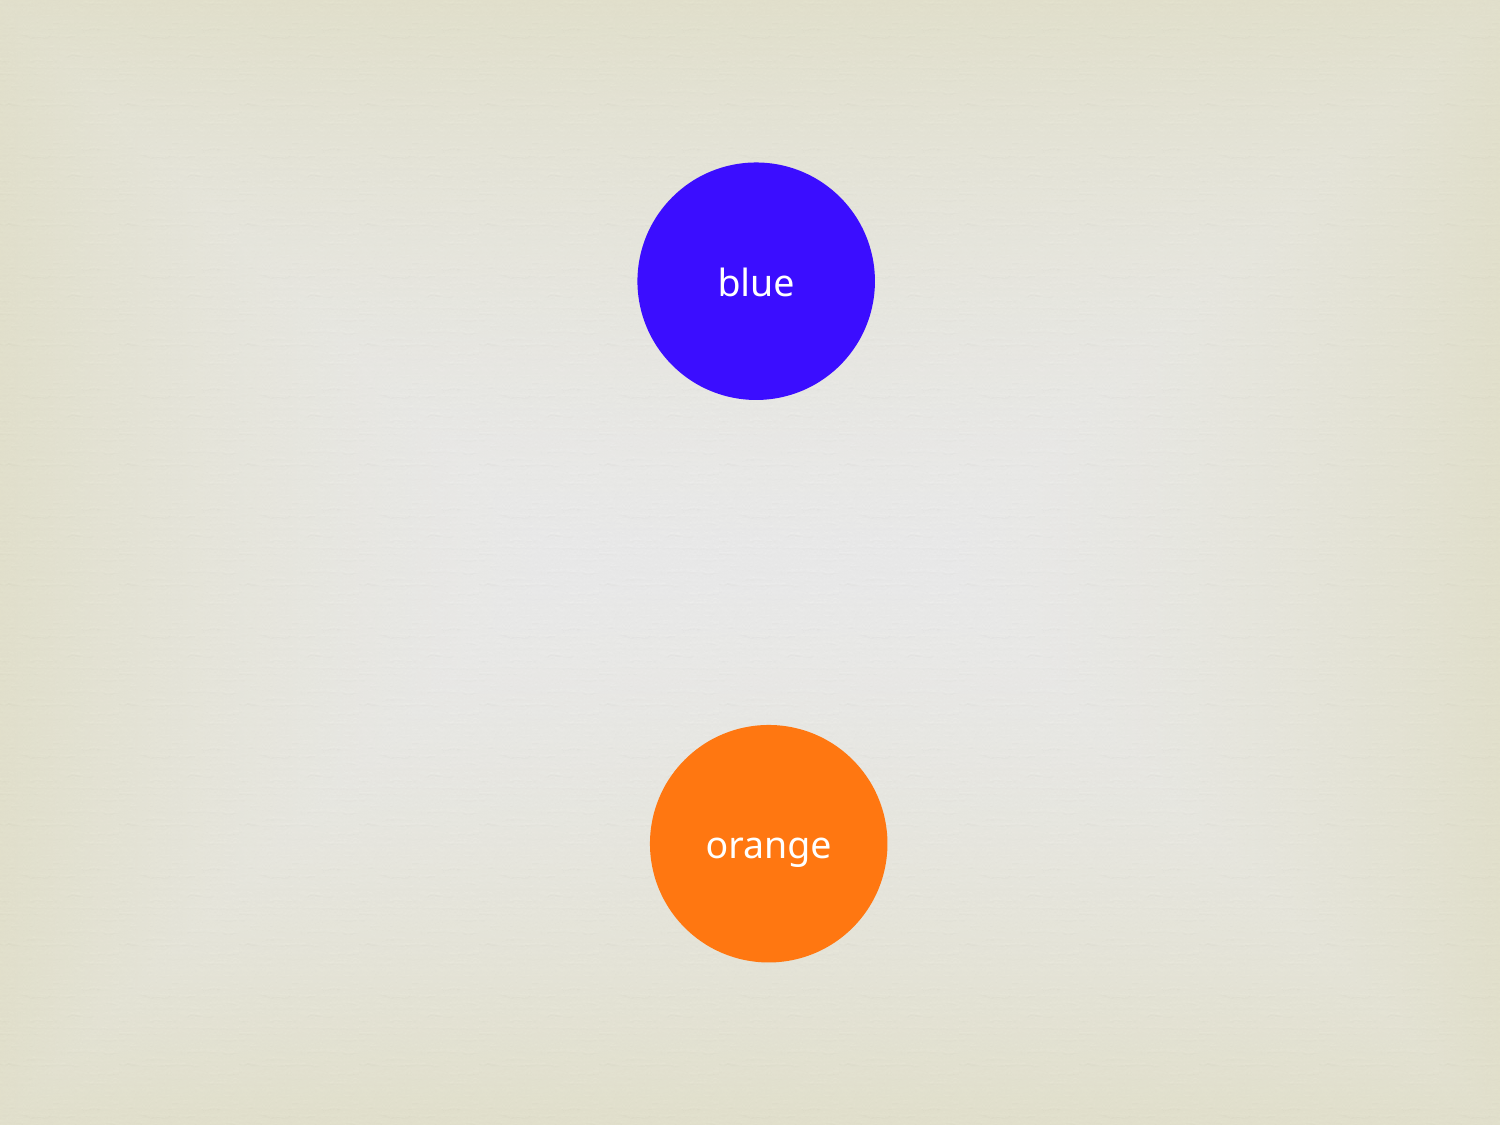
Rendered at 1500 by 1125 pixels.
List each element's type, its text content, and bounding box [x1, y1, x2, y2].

text_box orange [648, 723, 890, 965]
text_box blue [635, 160, 877, 402]
